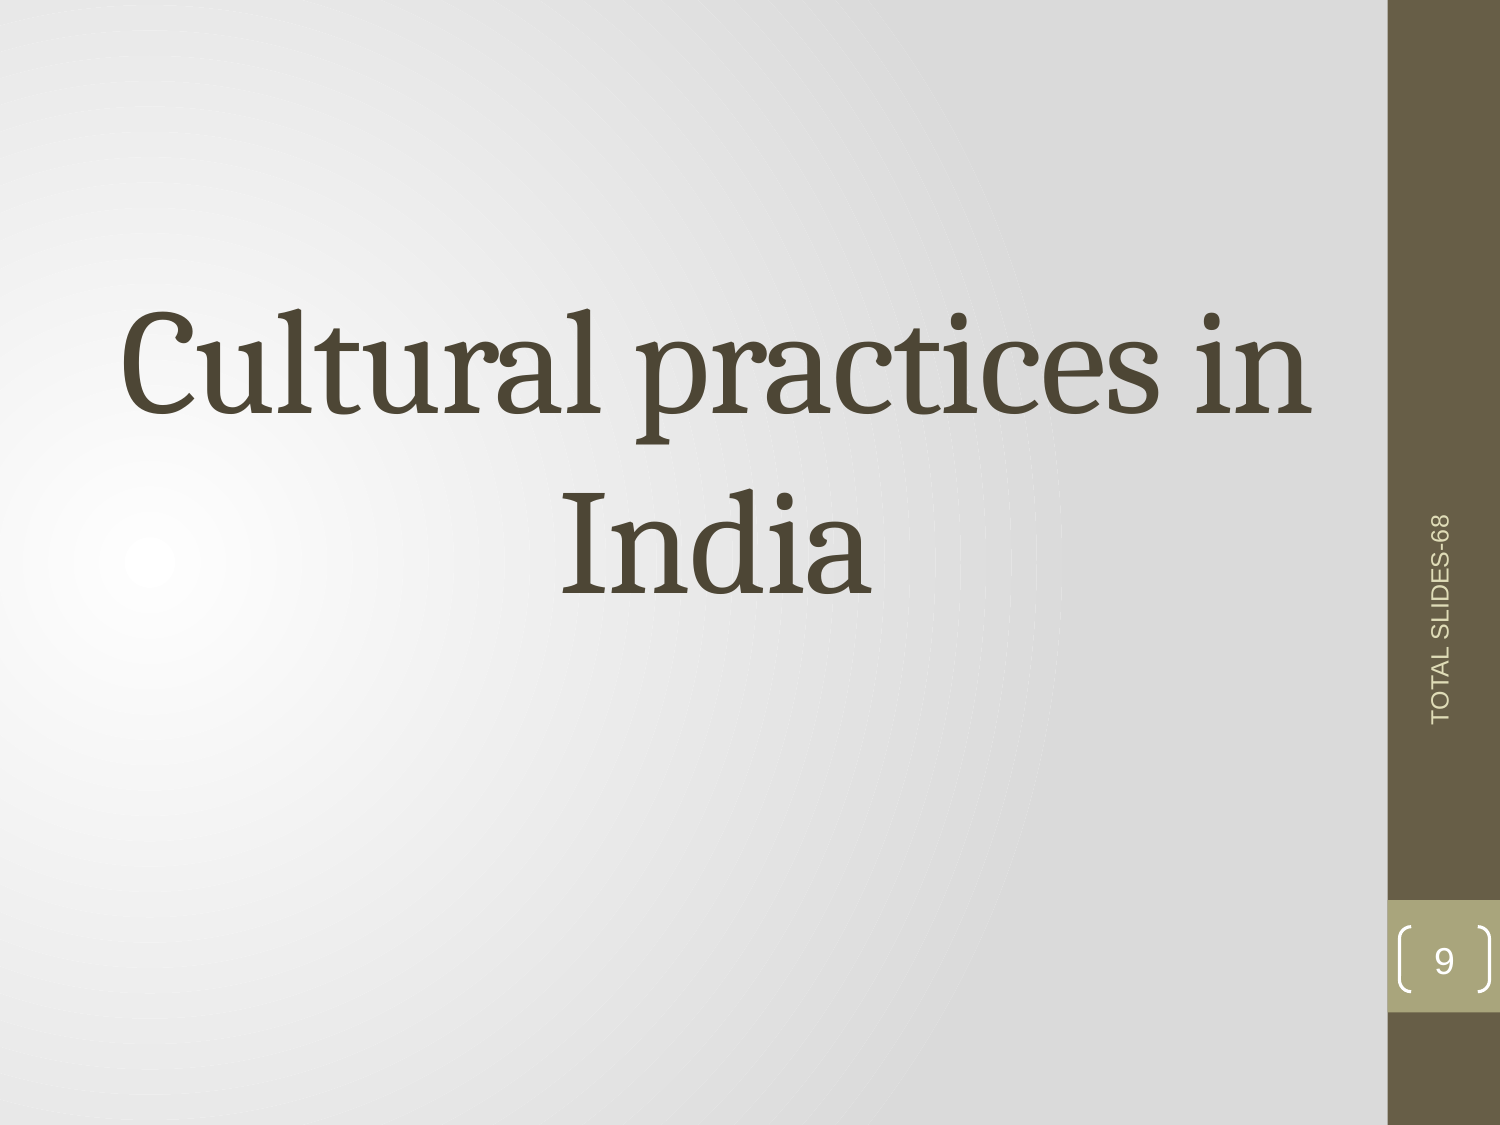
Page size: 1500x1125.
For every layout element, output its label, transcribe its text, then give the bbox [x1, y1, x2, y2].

footer TOTAL SLIDES-68 [1408, 500, 1469, 889]
slide_number 9 [1397, 925, 1492, 994]
title Cultural practices in India [37, 350, 1388, 538]
